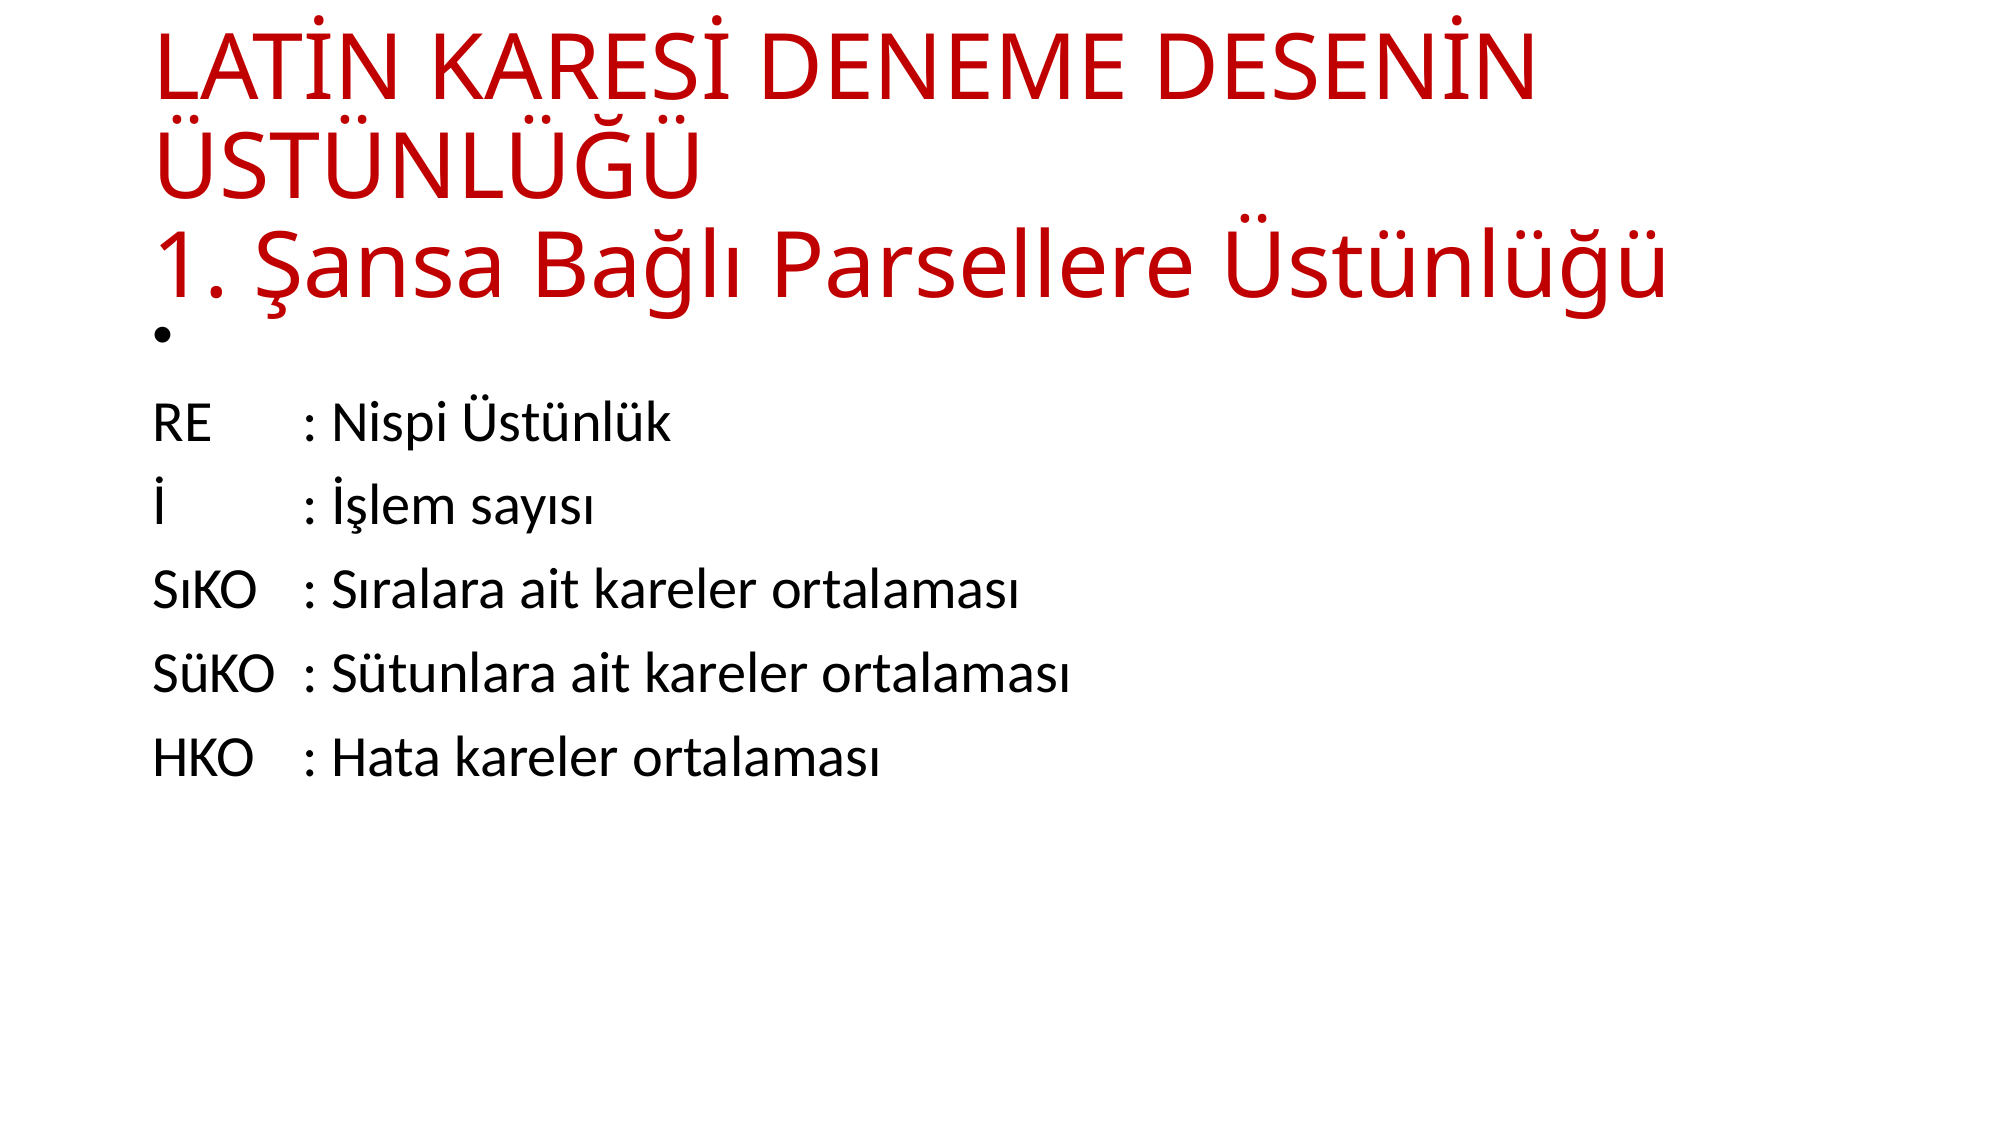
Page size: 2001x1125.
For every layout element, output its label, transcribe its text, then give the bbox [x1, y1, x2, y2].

title LATİN KARESİ DENEME DESENİN ÜSTÜNLÜĞÜ 1. Şansa Bağlı Parsellere Üstünlüğü [137, 59, 1863, 278]
